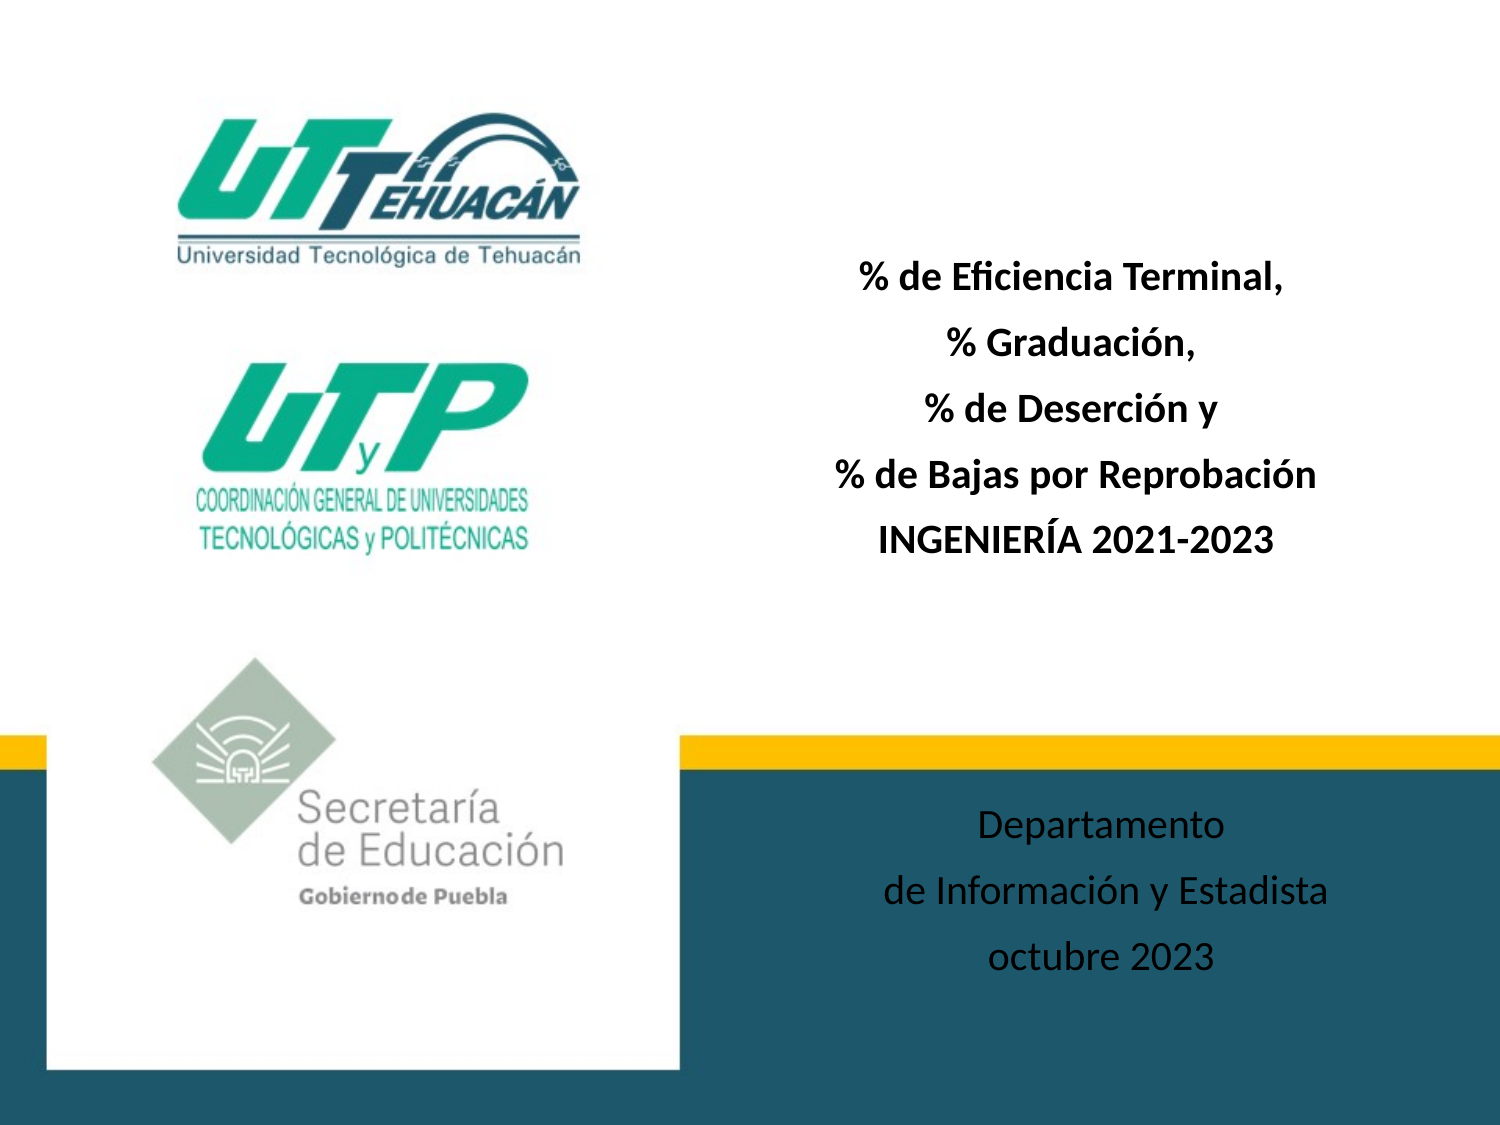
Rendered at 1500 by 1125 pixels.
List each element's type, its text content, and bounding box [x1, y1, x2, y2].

picture [0, 0, 1500, 1125]
text_box Departamento de Información y Estadista octubre 2023 [679, 795, 1500, 1024]
text_box % de Eficiencia Terminal, % Graduación, % de Deserción y % de Bajas por Reprobación INGENIERÍA 2021-2023 [759, 247, 1394, 682]
